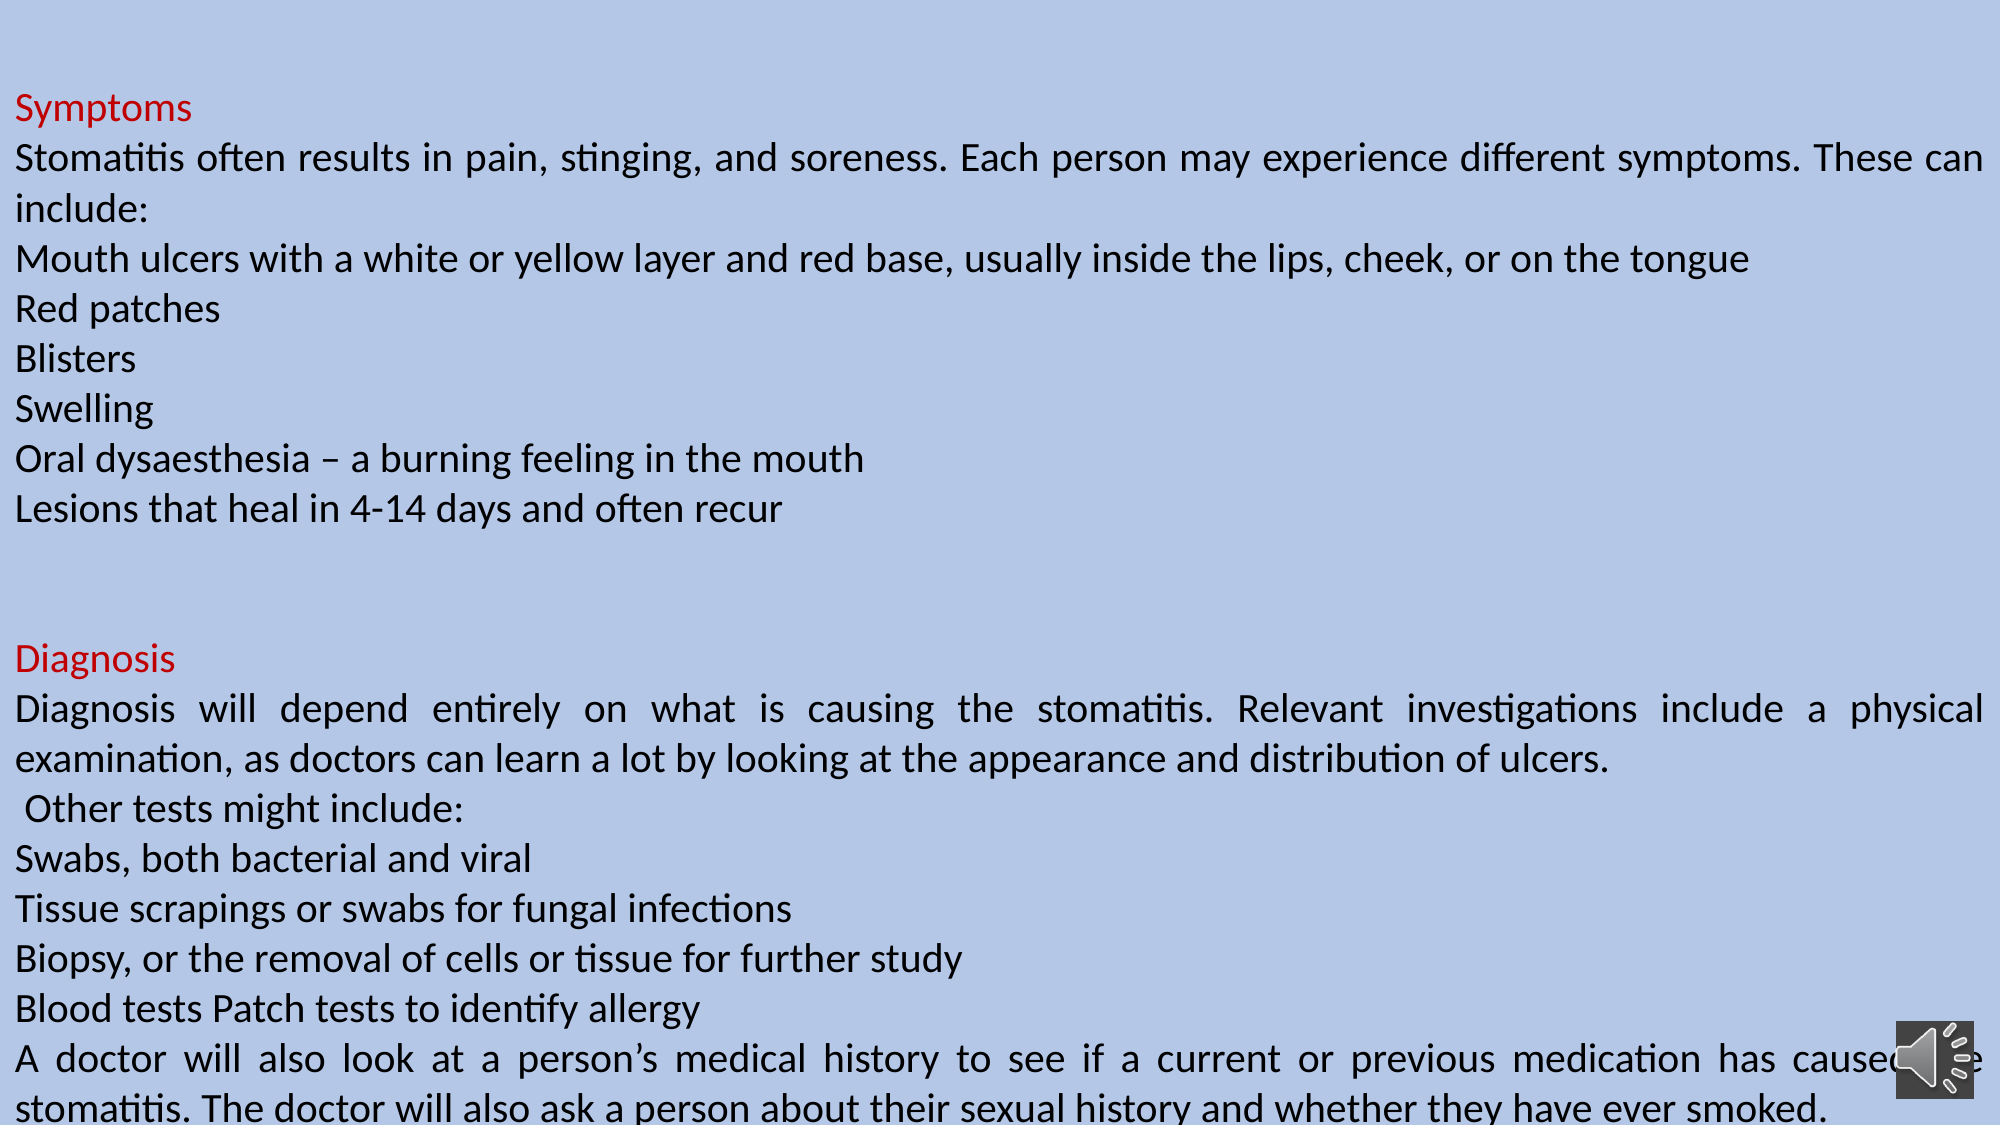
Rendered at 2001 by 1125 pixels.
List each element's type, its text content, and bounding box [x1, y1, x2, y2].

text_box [1894, 1019, 1975, 1100]
text_box Symptoms Stomatitis often results in pain, stinging, and soreness. Each person may experience different symptoms. These can include: Mouth ulcers with a white or yellow layer and red base, usually inside the lips, cheek, or on the tongue Red patches Blisters Swelling Oral dysaesthesia – a burning feeling in the mouth Lesions that heal in 4-14 days and often recur Diagnosis Diagnosis will depend entirely on what is causing the stomatitis. Relevant investigations include a physical examination, as doctors can learn a lot by looking at the appearance and distribution of ulcers. Other tests might include: Swabs, both bacterial and viral Tissue scrapings or swabs for fungal infections Biopsy, or the removal of cells or tissue for further study Blood tests Patch tests to identify allergy A doctor will also look at a person’s medical history to see if a current or previous medication has caused the stomatitis. The doctor will also ask a person about their sexual history and whether they have ever smoked. [0, 72, 2000, 1125]
